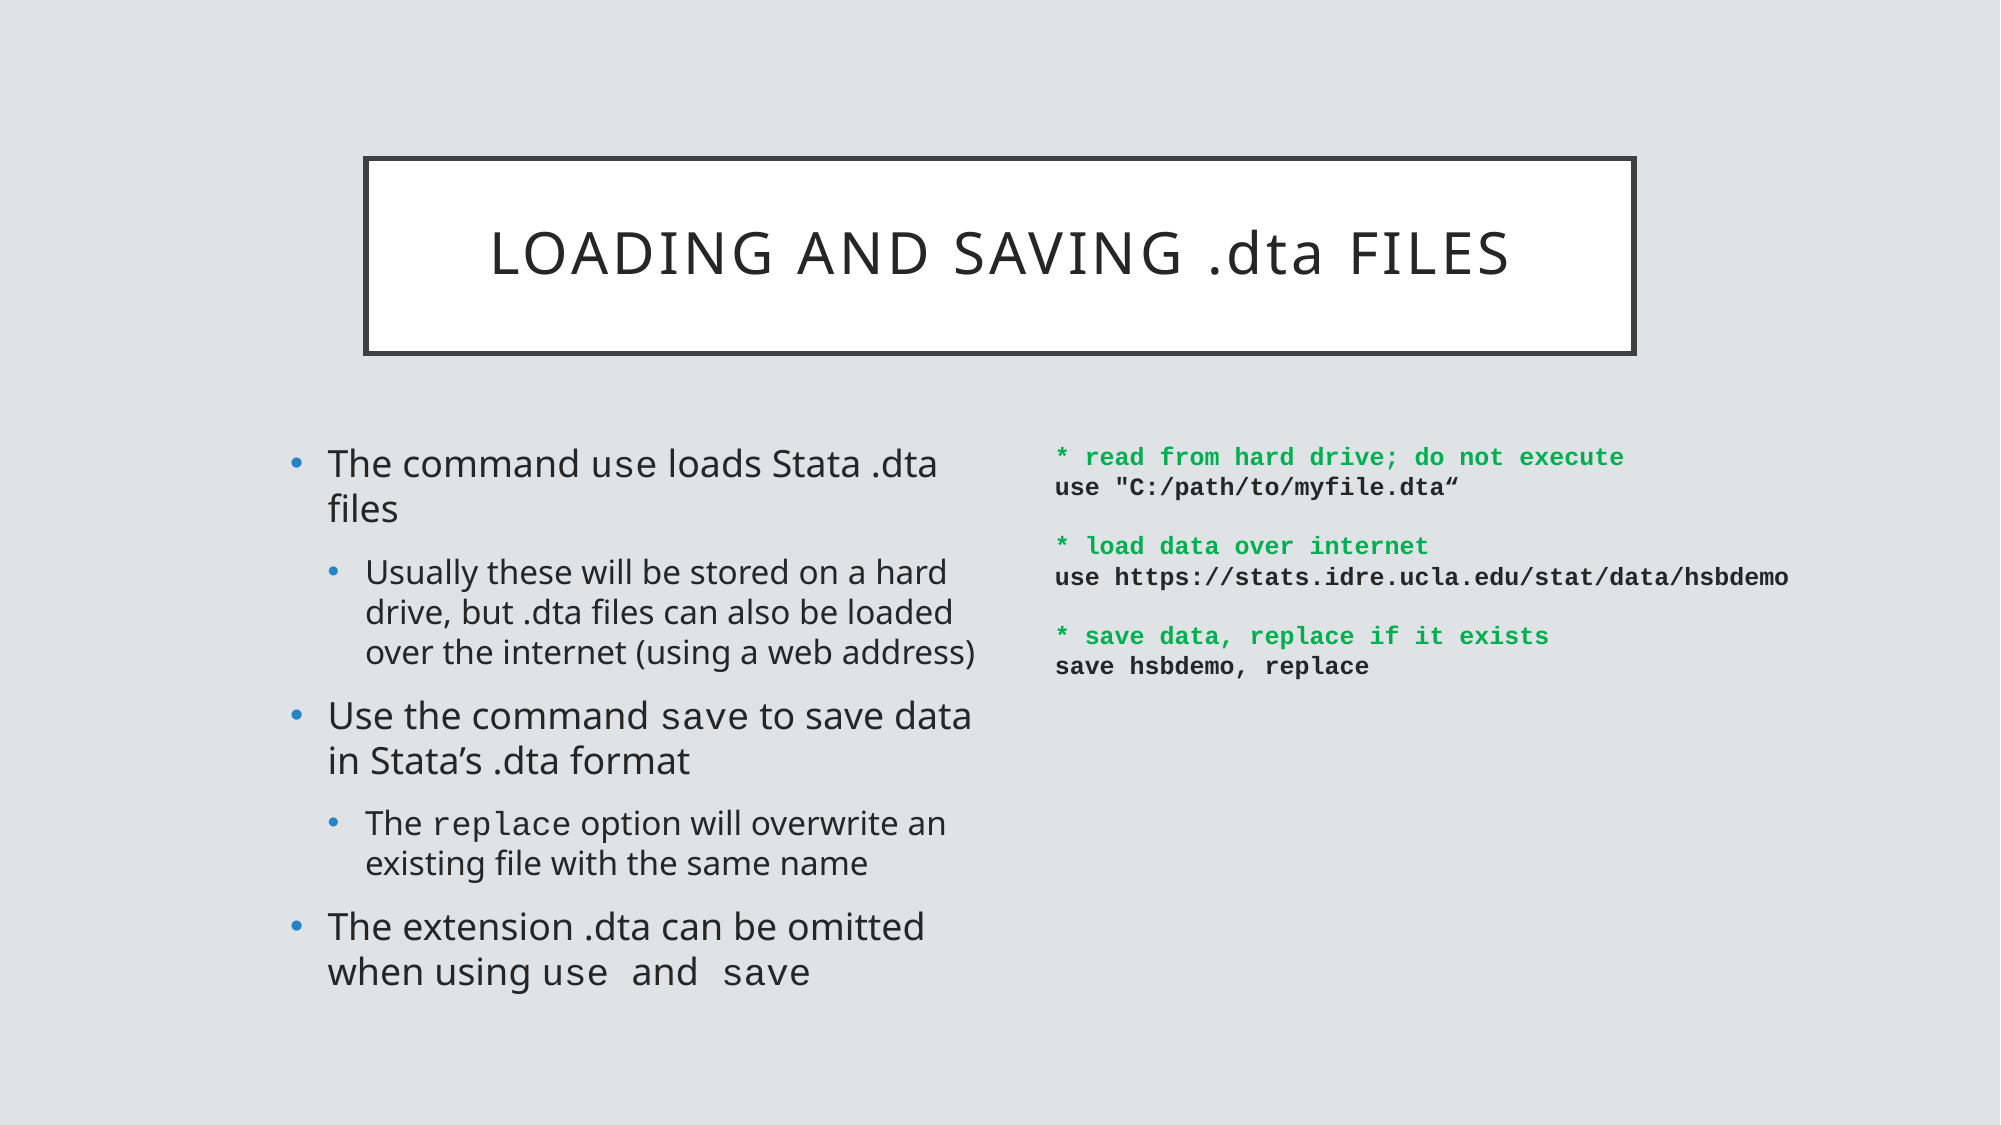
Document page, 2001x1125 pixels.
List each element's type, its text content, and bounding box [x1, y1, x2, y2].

title Loading and saving .dta files [363, 156, 1637, 356]
list The command use loads Stata .dta files Usually these will be stored on a hard drive, but .dta files can also be loaded over the internet (using a web address) Use the command save to save data in Stata’s .dta format The replace option will overwrite an existing file with the same name The extension .dta can be omitted when using use and save [275, 432, 1030, 961]
list * read from hard drive; do not execute use "C:/path/to/myfile.dta“ * load data over internet use https://stats.idre.ucla.edu/stat/data/hsbdemo * save data, replace if it exists save hsbdemo, replace [1039, 432, 1861, 961]
